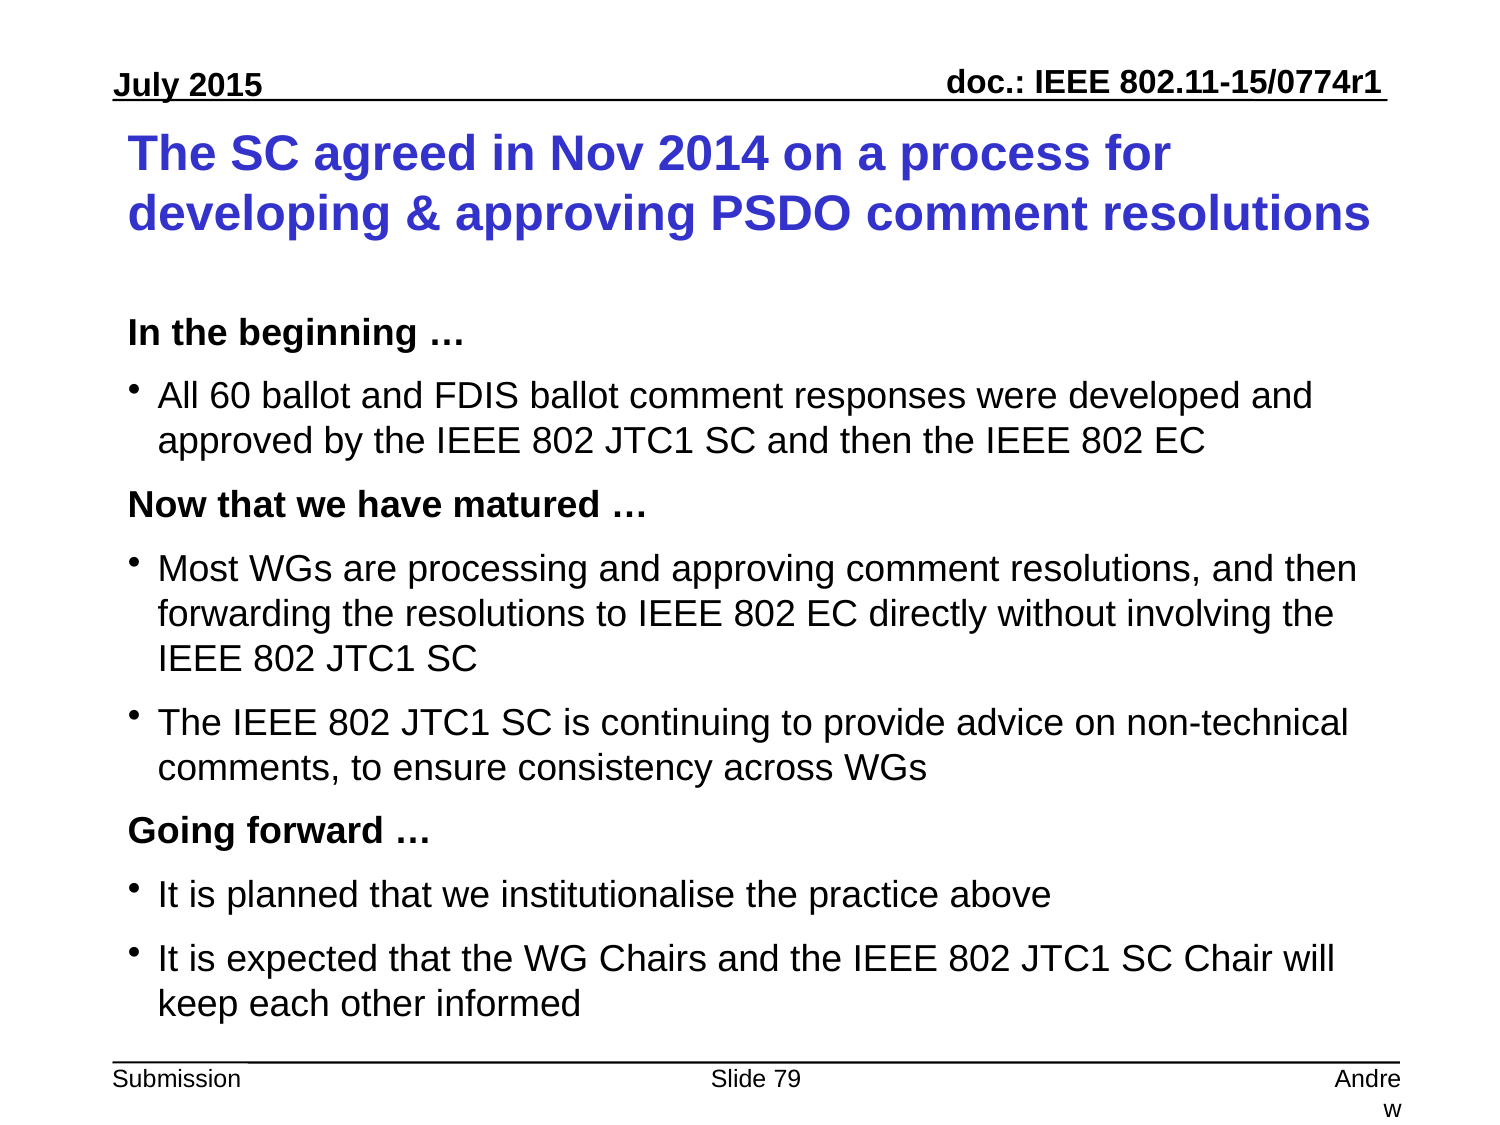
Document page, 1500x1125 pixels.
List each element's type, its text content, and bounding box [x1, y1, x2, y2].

footer Andrew Myles, Cisco [1320, 1061, 1402, 1093]
list In the beginning … All 60 ballot and FDIS ballot comment responses were developed and approved by the IEEE 802 JTC1 SC and then the IEEE 802 EC Now that we have matured … Most WGs are processing and approving comment resolutions, and then forwarding the resolutions to IEEE 802 EC directly without involving the IEEE 802 JTC1 SC The IEEE 802 JTC1 SC is continuing to provide advice on non-technical comments, to ensure consistency across WGs Going forward … It is planned that we institutionalise the practice above It is expected that the WG Chairs and the IEEE 802 JTC1 SC Chair will keep each other informed [112, 299, 1388, 975]
title The SC agreed in Nov 2014 on a process for developing & approving PSDO comment resolutions [112, 112, 1388, 288]
slide_number Slide 79 [709, 1061, 803, 1093]
